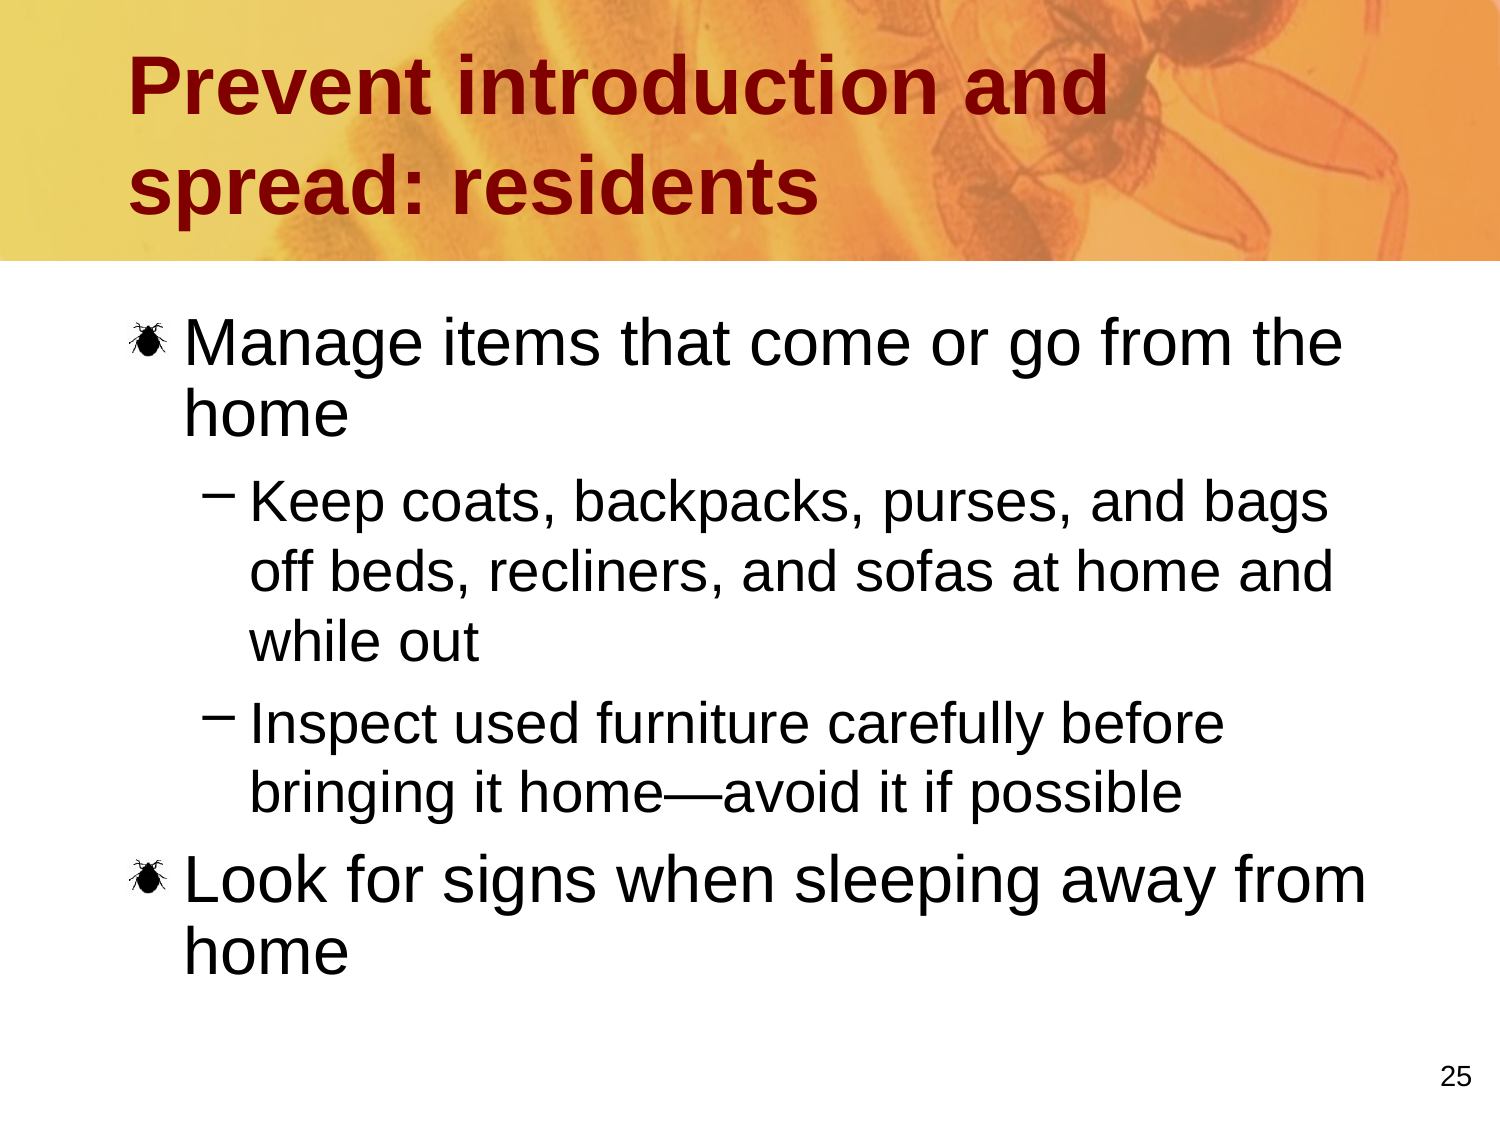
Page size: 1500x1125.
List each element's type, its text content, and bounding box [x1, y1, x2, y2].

slide_number 25 [1212, 1049, 1488, 1125]
picture [0, 0, 1500, 261]
picture [127, 857, 169, 896]
list Manage items that come or go from the home Keep coats, backpacks, purses, and bags off beds, recliners, and sofas at home and while out Inspect used furniture carefully before bringing it home—avoid it if possible Look for signs when sleeping away from home [112, 299, 1388, 1000]
title Prevent introduction and spread: residents [112, 50, 1388, 213]
picture [127, 320, 169, 359]
